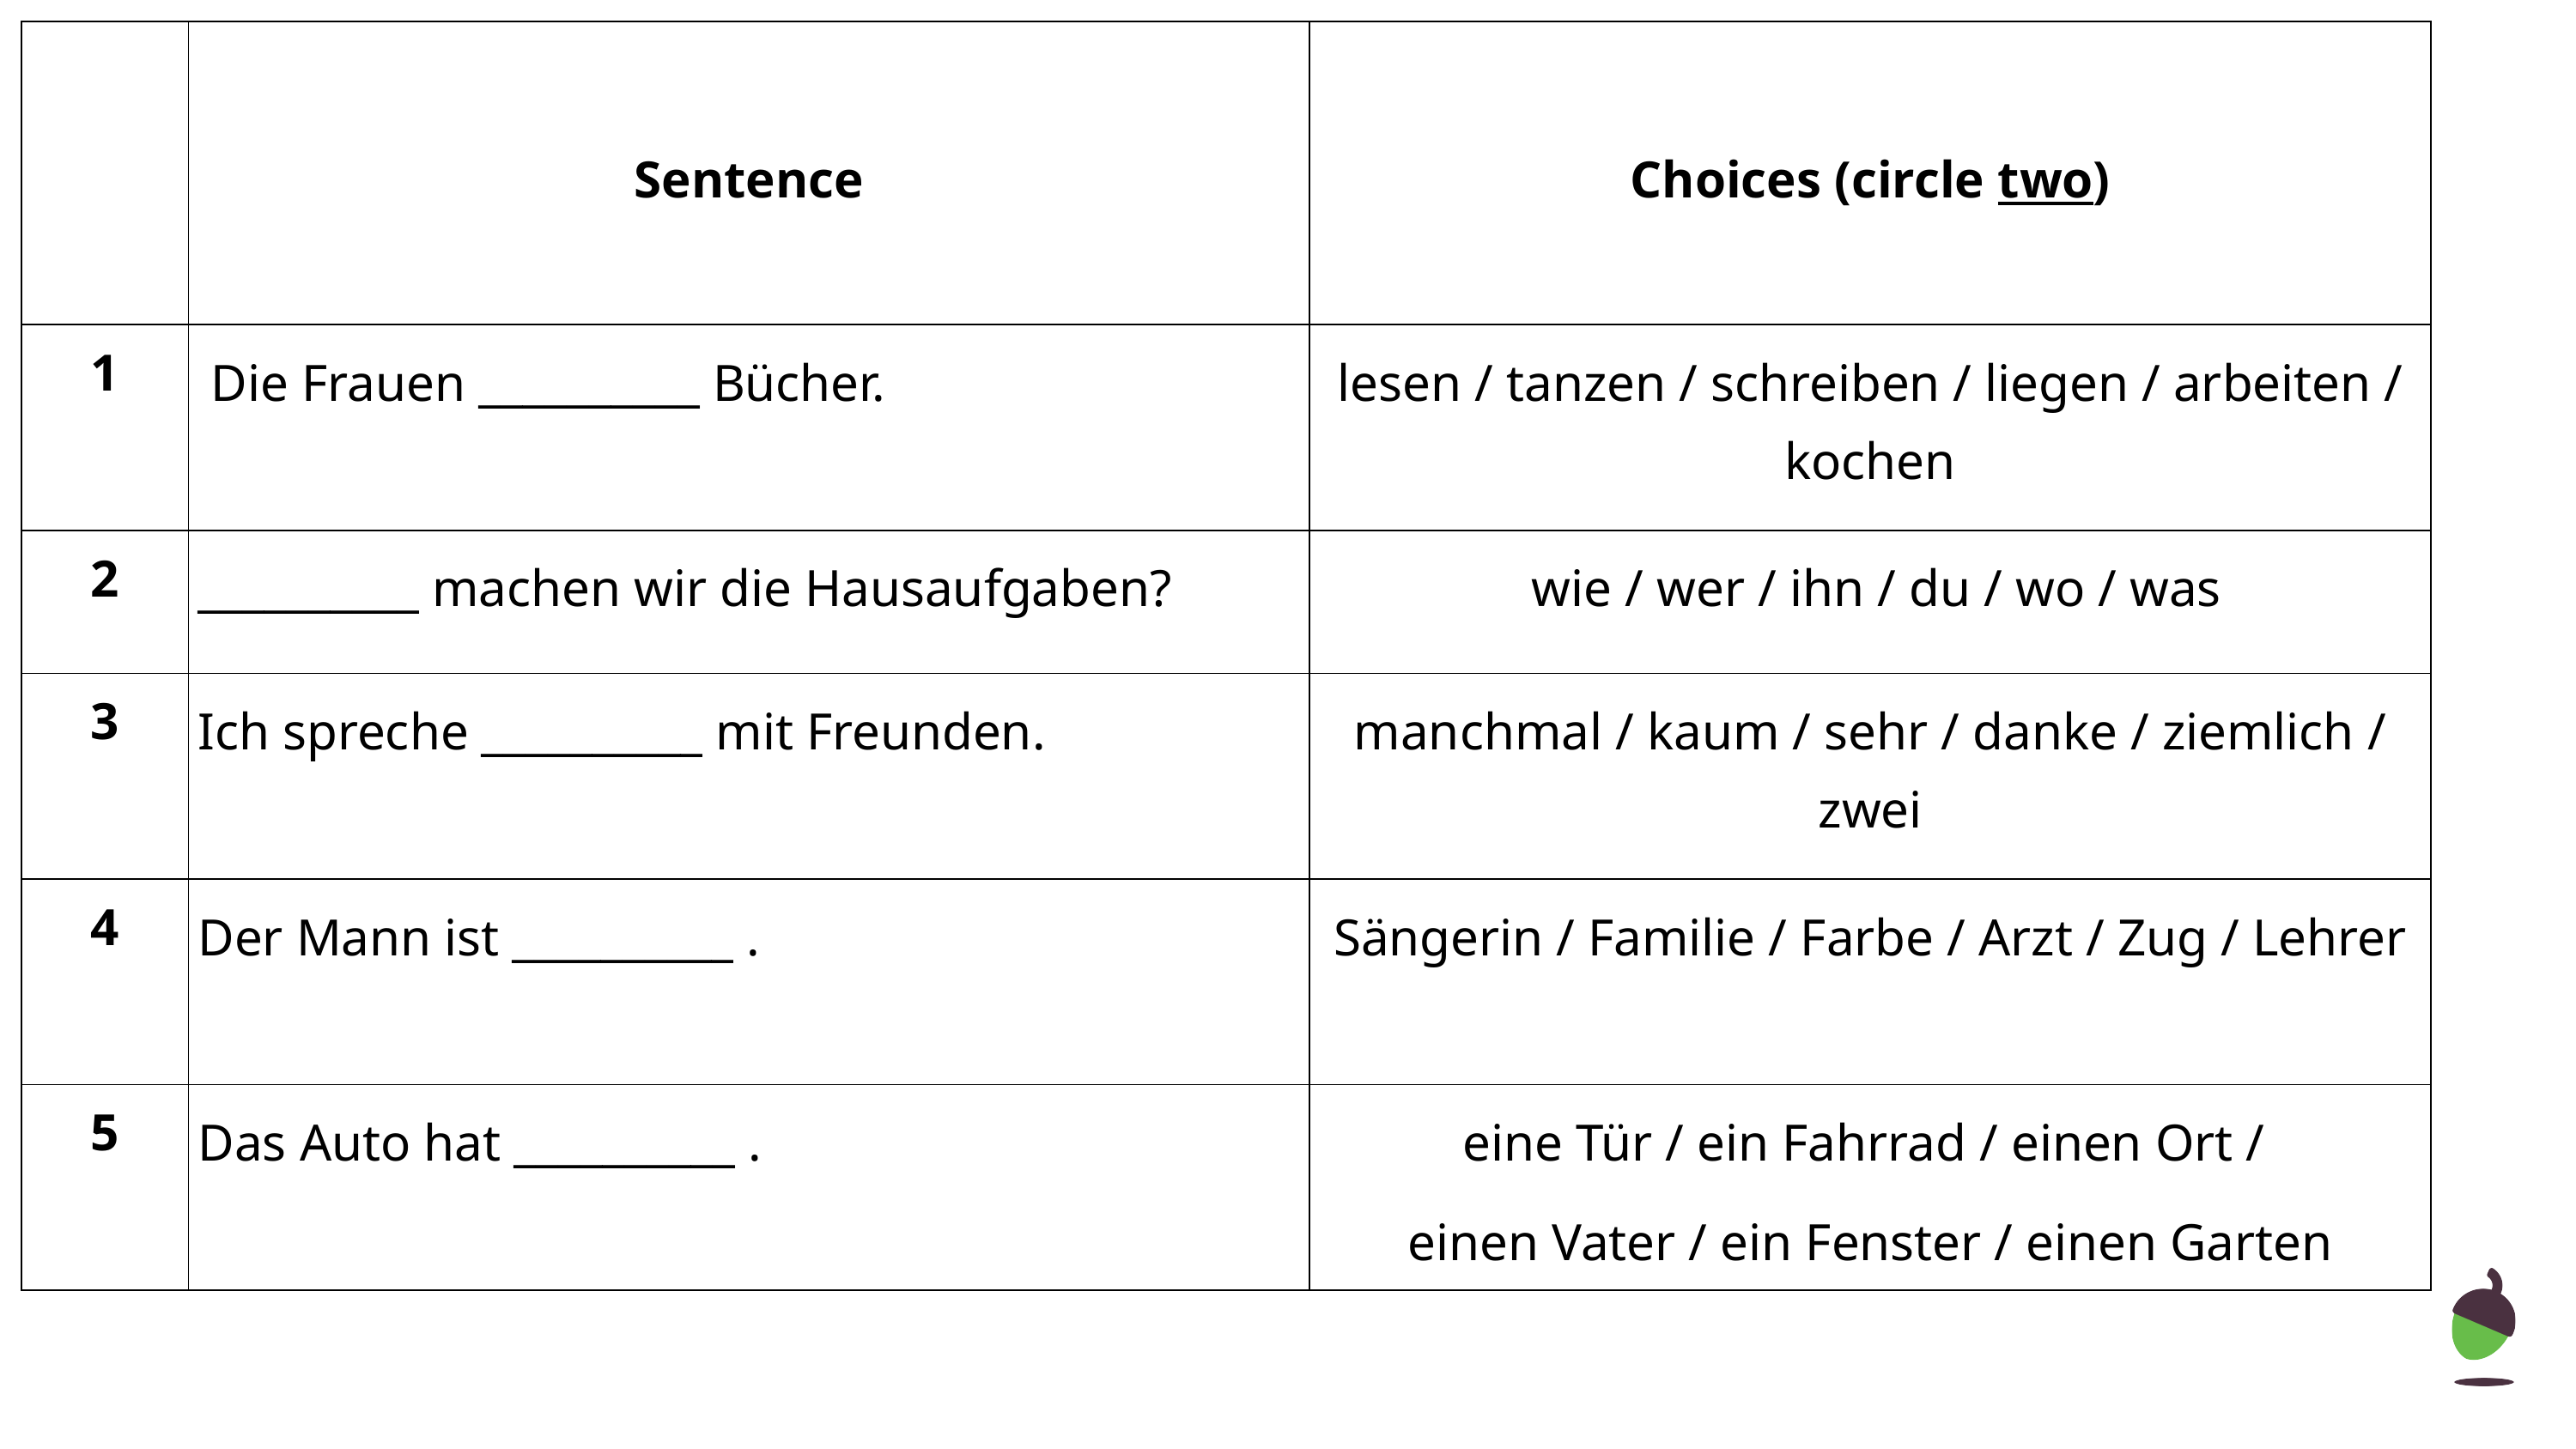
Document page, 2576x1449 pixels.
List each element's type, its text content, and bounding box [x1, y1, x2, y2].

table_cell 2 [22, 531, 188, 673]
table_cell __________ machen wir die Hausaufgaben? [189, 531, 1309, 673]
table_cell eine Tür / ein Fahrrad / einen Ort / einen Vater / ein Fenster / einen Garten [1310, 1085, 2430, 1289]
table_cell wie / wer / ihn / du / wo / was [1310, 531, 2430, 673]
table_cell Das Auto hat __________ . [189, 1085, 1309, 1289]
table_cell manchmal / kaum / sehr / danke / ziemlich / zwei [1310, 674, 2430, 878]
table_cell 4 [22, 880, 188, 1084]
picture [2451, 1268, 2516, 1386]
table_cell Die Frauen __________ Bücher. [189, 325, 1309, 530]
table_cell 1 [22, 325, 188, 530]
table_cell Ich spreche __________ mit Freunden. [189, 674, 1309, 878]
table_header [22, 22, 188, 324]
table_cell Sängerin / Familie / Farbe / Arzt / Zug / Lehrer [1310, 880, 2430, 1084]
table_cell Der Mann ist __________ . [189, 880, 1309, 1084]
table_header Sentence [189, 22, 1309, 324]
table_cell lesen / tanzen / schreiben / liegen / arbeiten / kochen [1310, 325, 2430, 530]
table_cell 5 [22, 1085, 188, 1289]
table_header Choices (circle two) [1310, 22, 2430, 324]
table_cell 3 [22, 674, 188, 878]
